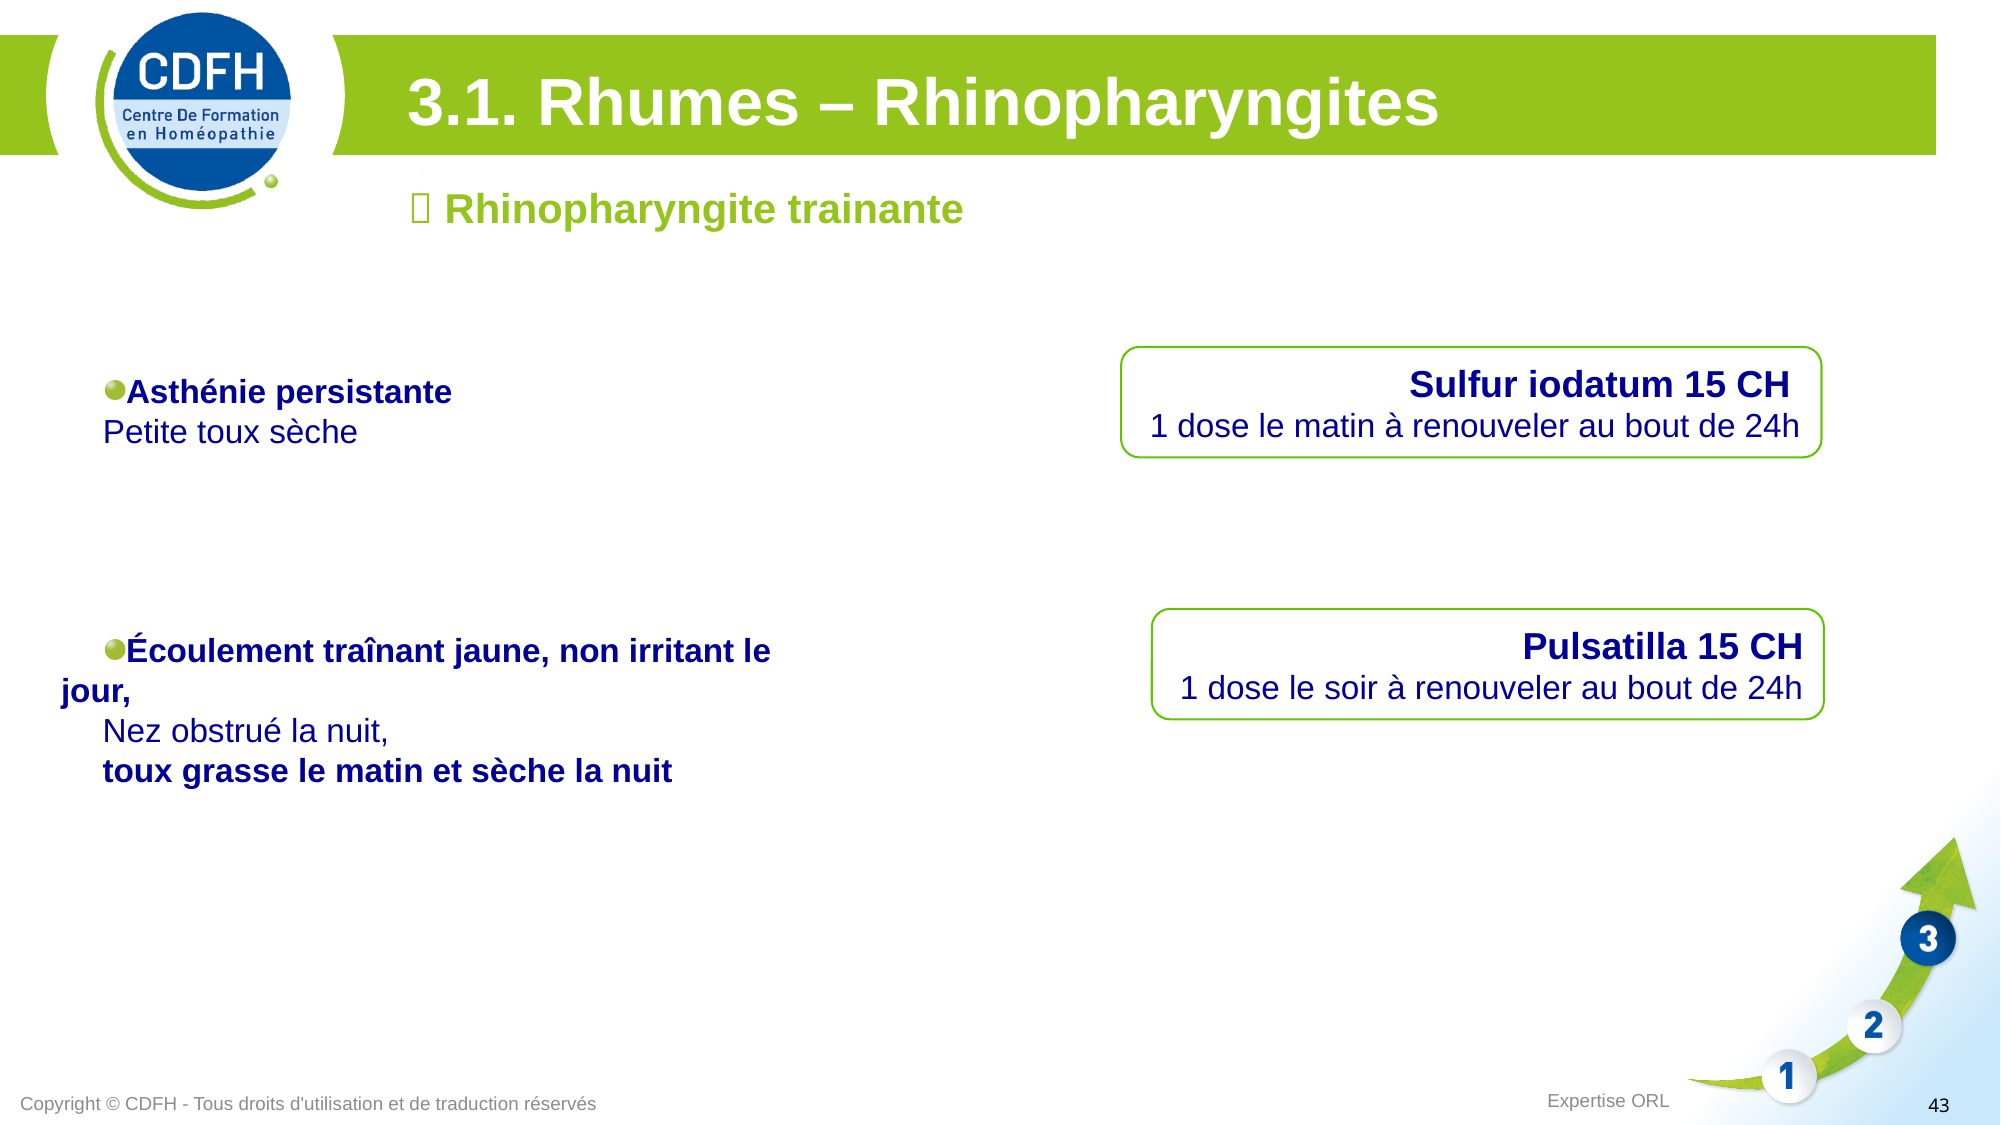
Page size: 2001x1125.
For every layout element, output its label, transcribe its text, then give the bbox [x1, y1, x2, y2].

text_box  Rhinopharyngite trainante [393, 174, 2000, 240]
text_box 3.1. Rhumes – Rhinopharyngites [393, 51, 1697, 147]
text_box Sulfur iodatum 15 CH 1 dose le matin à renouveler au bout de 24h [1121, 346, 1822, 458]
text_box Asthénie persistante Petite toux sèche [43, 362, 804, 458]
text_box Pulsatilla 15 CH 1 dose le soir à renouveler au bout de 24h [1151, 608, 1824, 720]
picture [0, 0, 2000, 1125]
text_box Écoulement traînant jaune, non irritant le jour, Nez obstrué la nuit, toux grasse le matin et sèche la nuit [43, 622, 858, 797]
